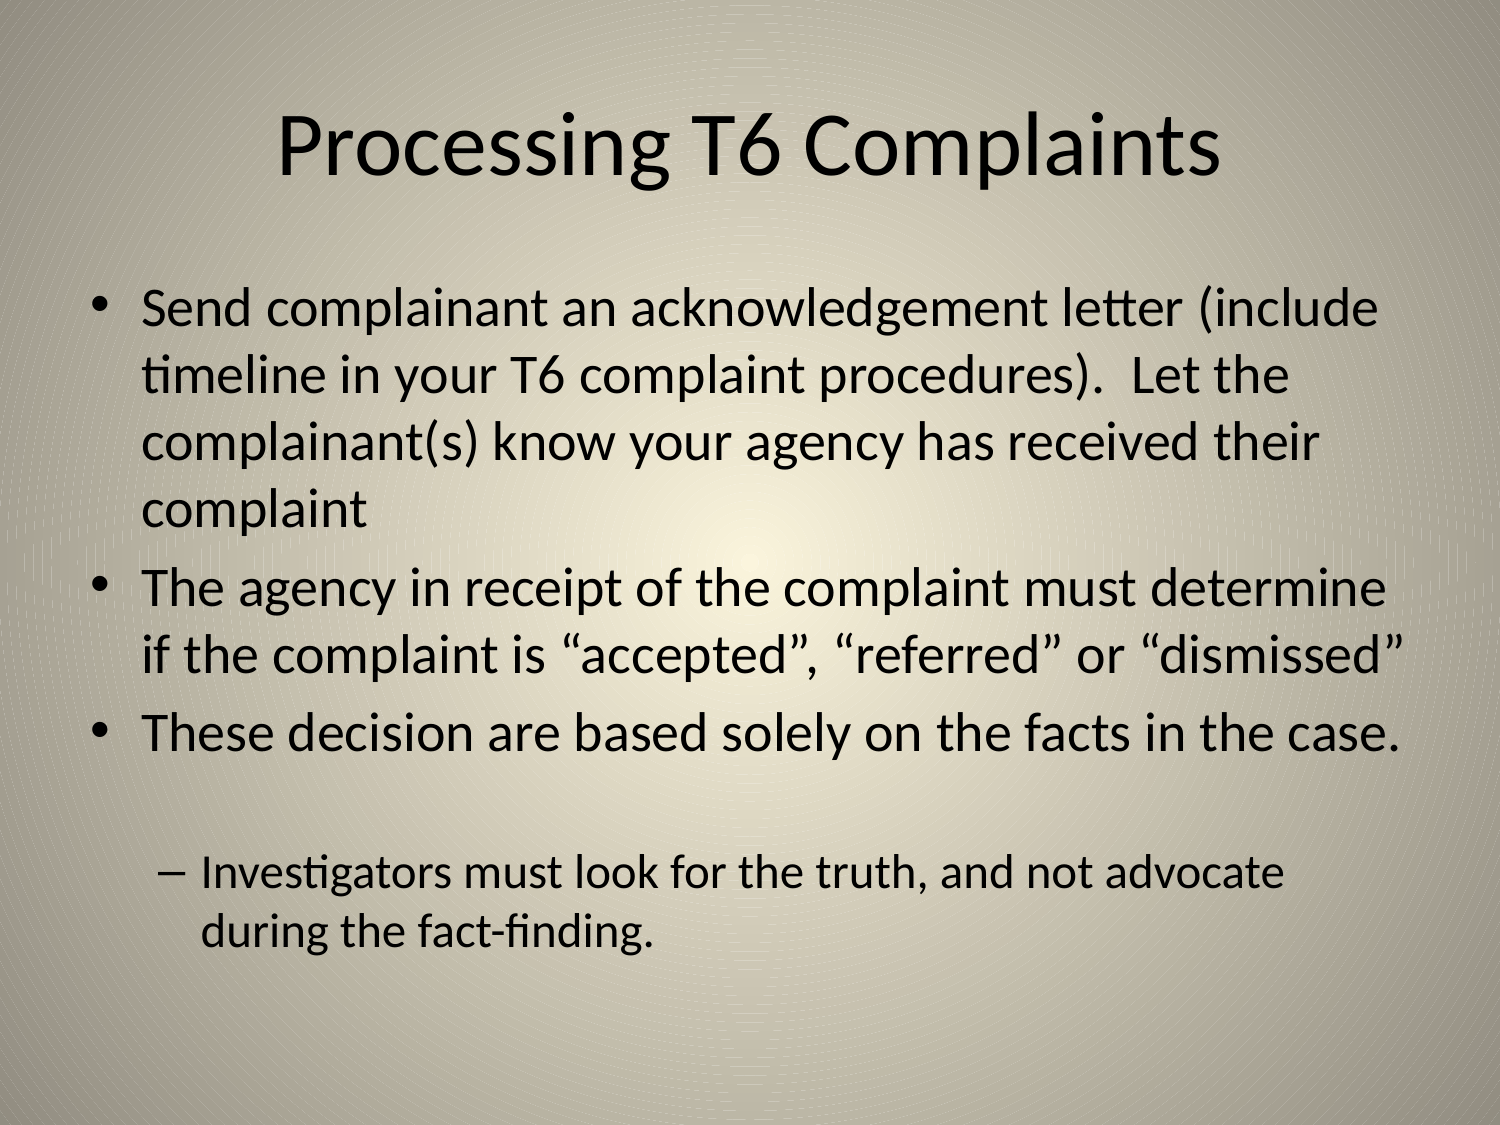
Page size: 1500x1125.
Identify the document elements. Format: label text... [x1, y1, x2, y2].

list Send complainant an acknowledgement letter (include timeline in your T6 complaint procedures). Let the complainant(s) know your agency has received their complaint The agency in receipt of the complaint must determine if the complaint is “accepted”, “referred” or “dismissed” These decision are based solely on the facts in the case. Investigators must look for the truth, and not advocate during the fact-finding. [75, 262, 1425, 1005]
title Processing T6 Complaints [75, 45, 1425, 233]
